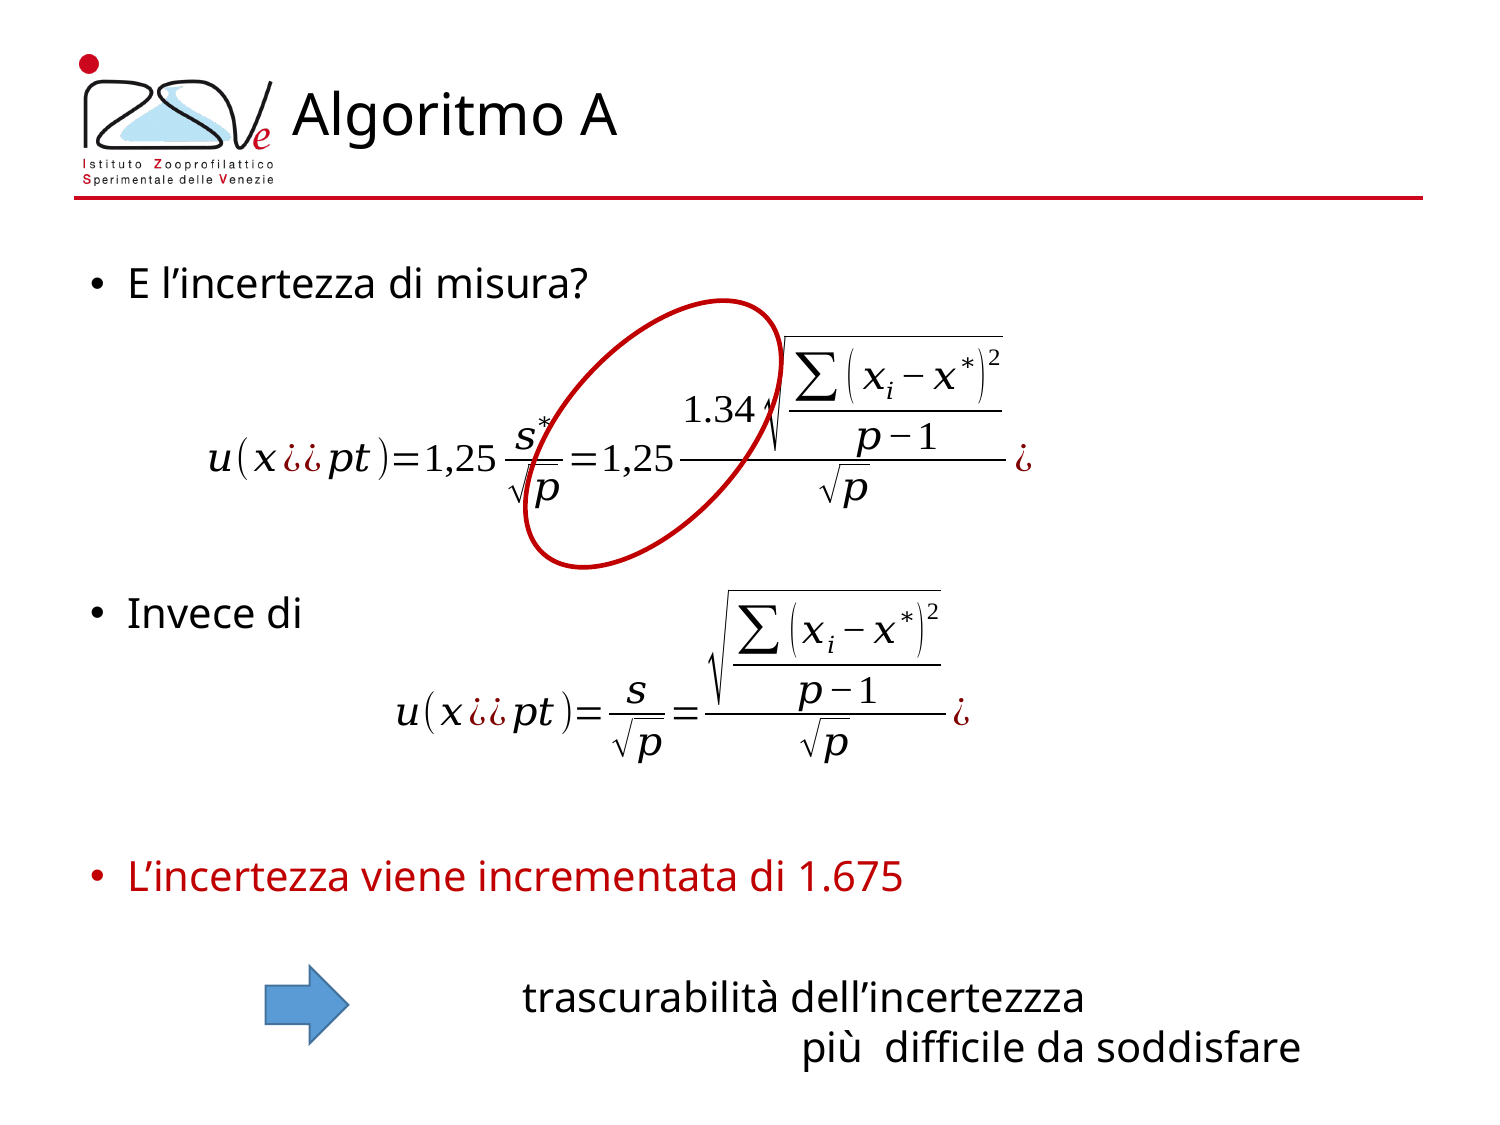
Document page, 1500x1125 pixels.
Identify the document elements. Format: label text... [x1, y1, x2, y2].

text_box [264, 963, 350, 1046]
list E l’incertezza di misura? Invece di L’incertezza viene incrementata di 1.675 [75, 255, 1425, 1005]
picture [79, 54, 273, 186]
text_box [525, 300, 782, 568]
title Algoritmo A [277, 78, 1500, 234]
